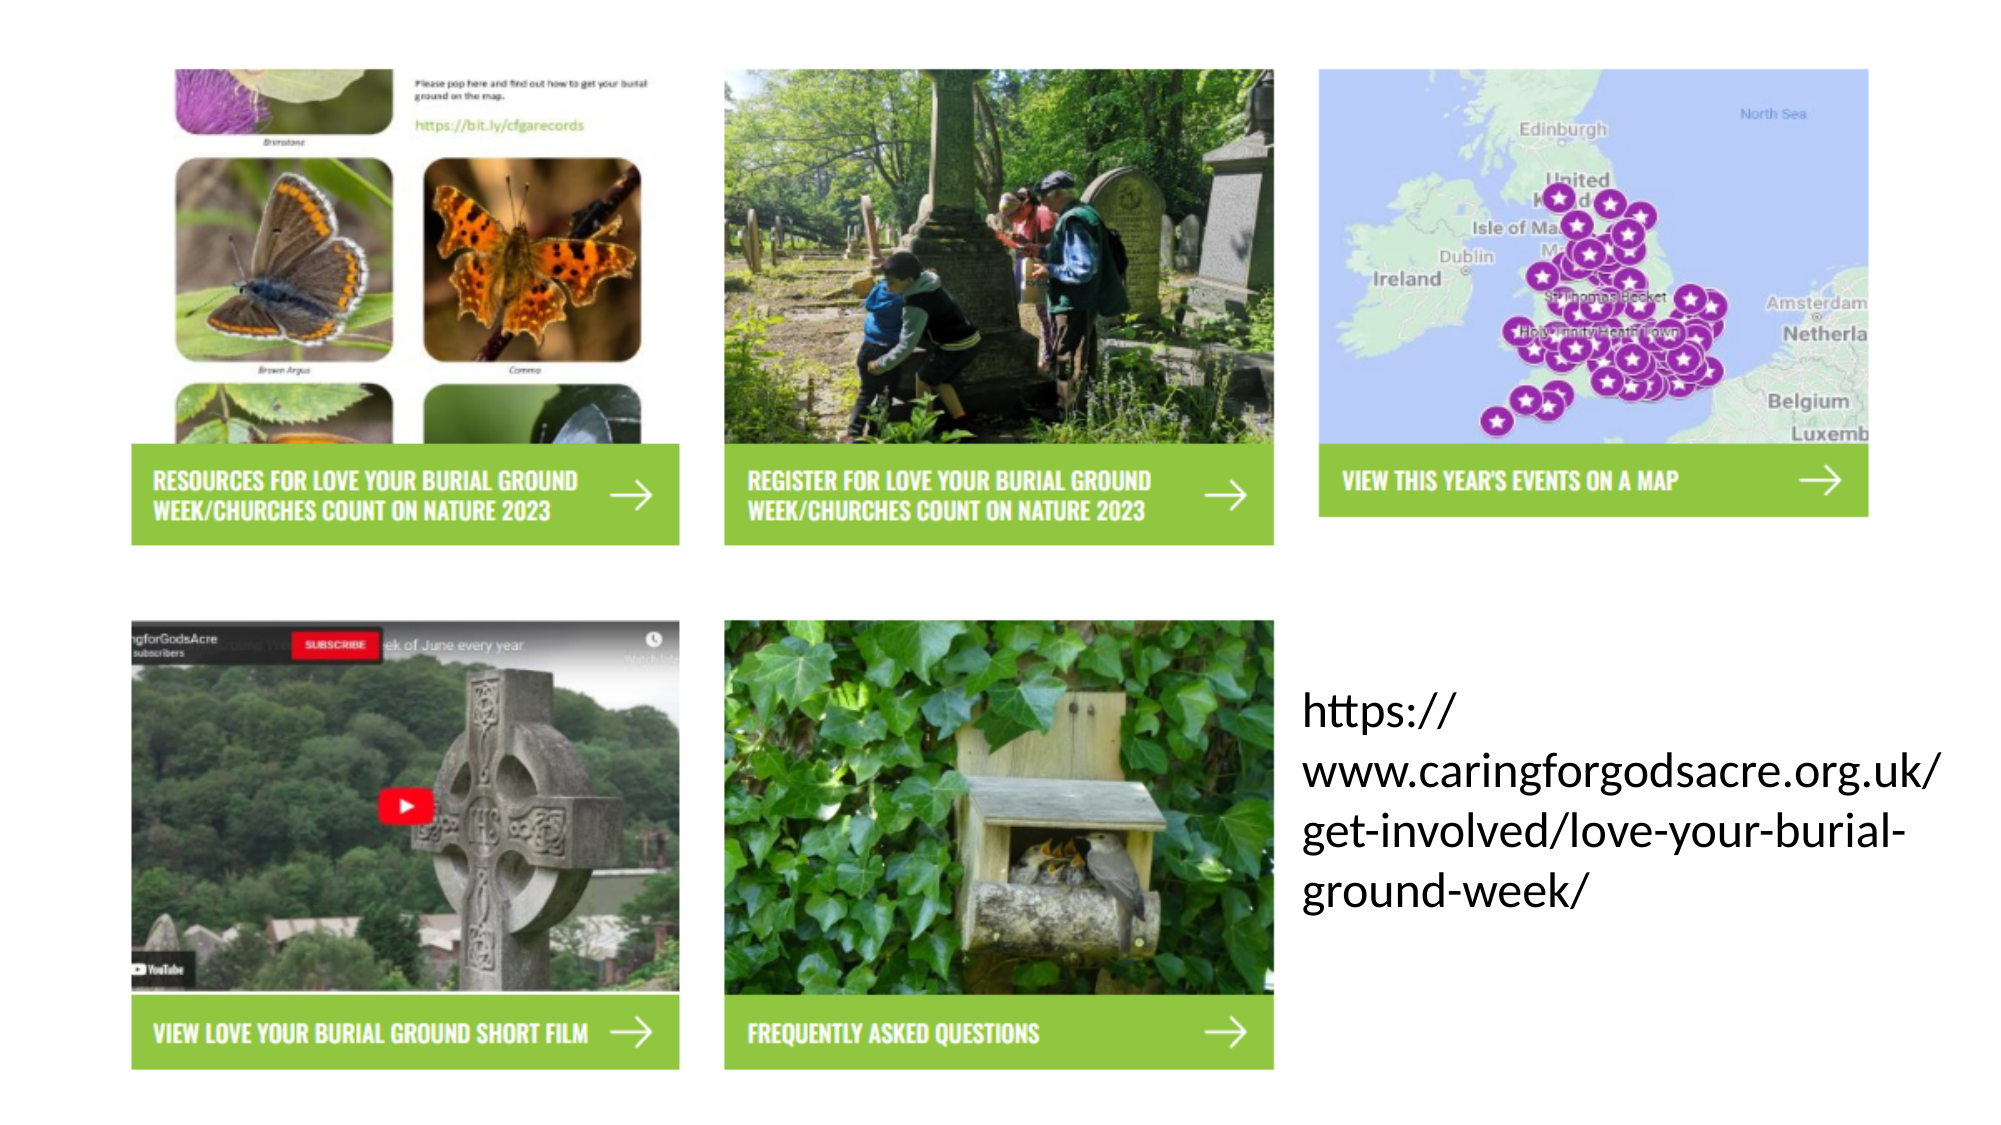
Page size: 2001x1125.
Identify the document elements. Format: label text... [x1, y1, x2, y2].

text_box https://www.caringforgodsacre.org.uk/get-involved/love-your-burial-ground-week/ [1886, 670, 1960, 925]
picture [114, 55, 1886, 1125]
